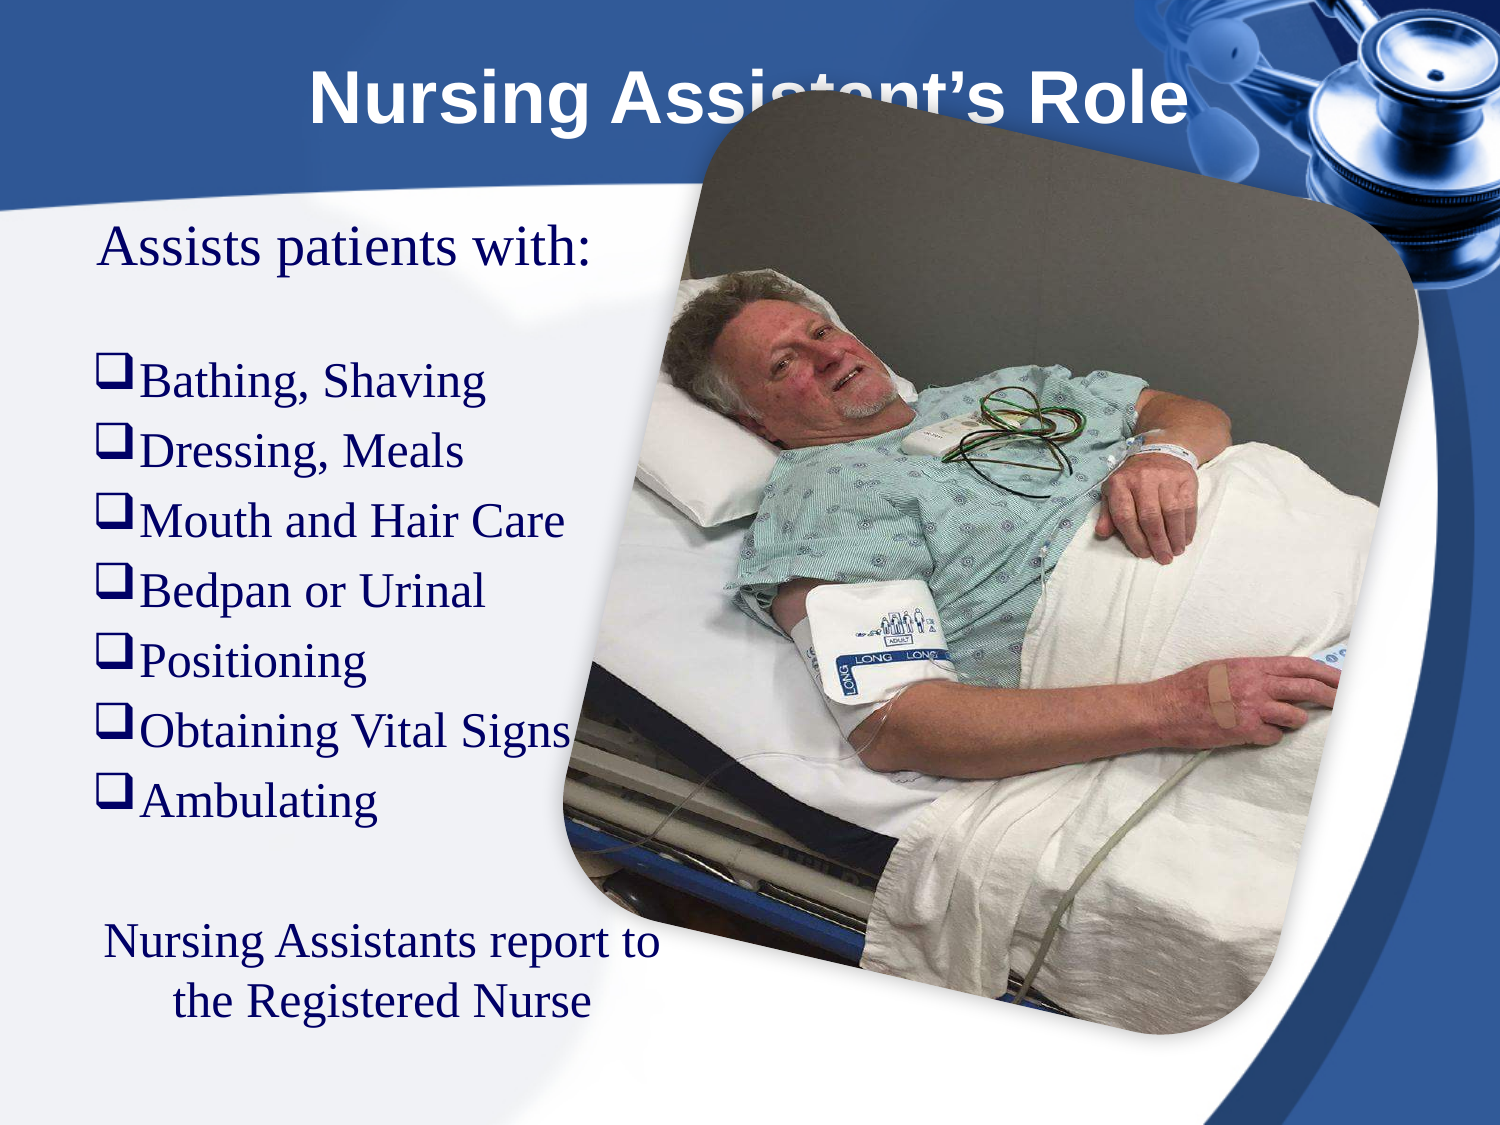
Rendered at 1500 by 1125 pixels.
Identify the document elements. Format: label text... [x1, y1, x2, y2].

list Assists patients with: Bathing, Shaving Dressing, Meals Mouth and Hair Care Bedpan or Urinal Positioning Obtaining Vital Signs Ambulating Nursing Assistants report to the Registered Nurse [2, 200, 688, 1125]
picture [0, 90, 1500, 1125]
title Nursing Assistant’s Role [0, 0, 1500, 188]
